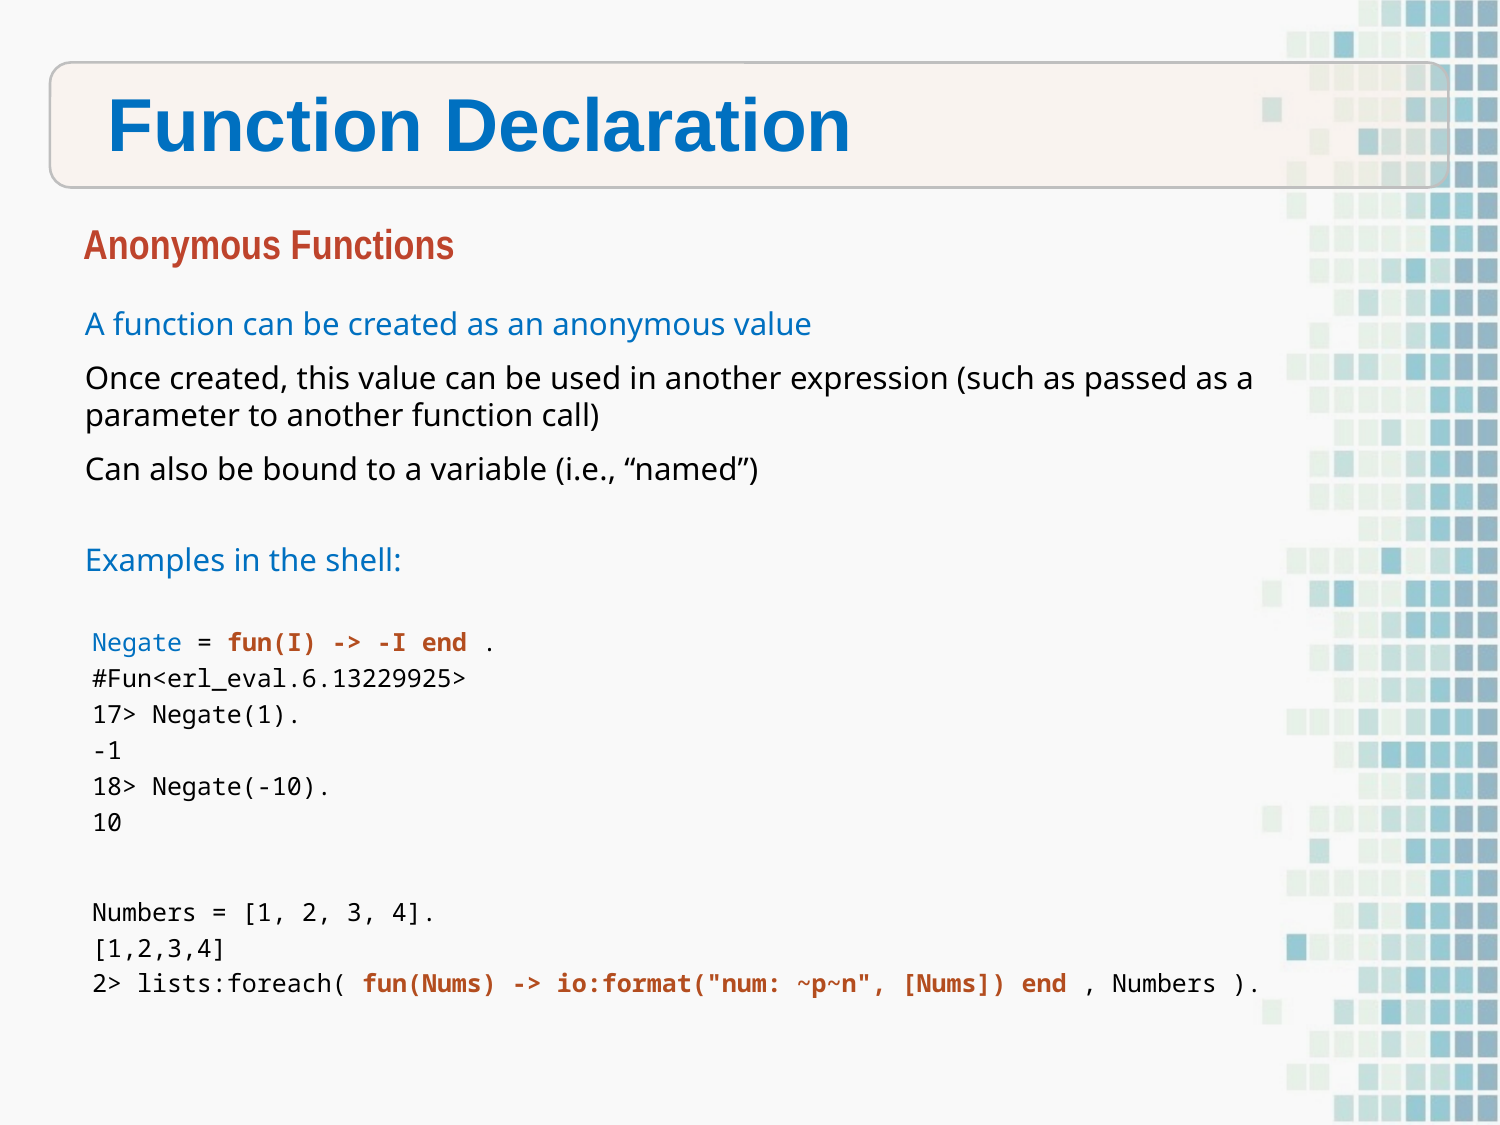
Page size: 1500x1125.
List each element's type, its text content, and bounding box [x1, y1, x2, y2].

text_box A function can be created as an anonymous value Once created, this value can be used in another expression (such as passed as a parameter to another function call) Can also be bound to a variable (i.e., “named”) [51, 278, 1377, 513]
text_box Anonymous Functions [50, 207, 1275, 279]
picture [0, 0, 1500, 1125]
text_box Examples in the shell: [51, 526, 1377, 591]
list Function Declaration [75, 54, 1449, 188]
text_box [48, 61, 1432, 189]
text_box Negate = fun(I) -> -I end . #Fun<erl_eval.6.13229925> 17> Negate(1). -1 18> Negate(-10). 10 Numbers = [1, 2, 3, 4]. [1,2,3,4] 2> lists:foreach( fun(Nums) -> io:format("num: ~p~n", [Nums]) end , Numbers ). [59, 604, 1370, 1038]
